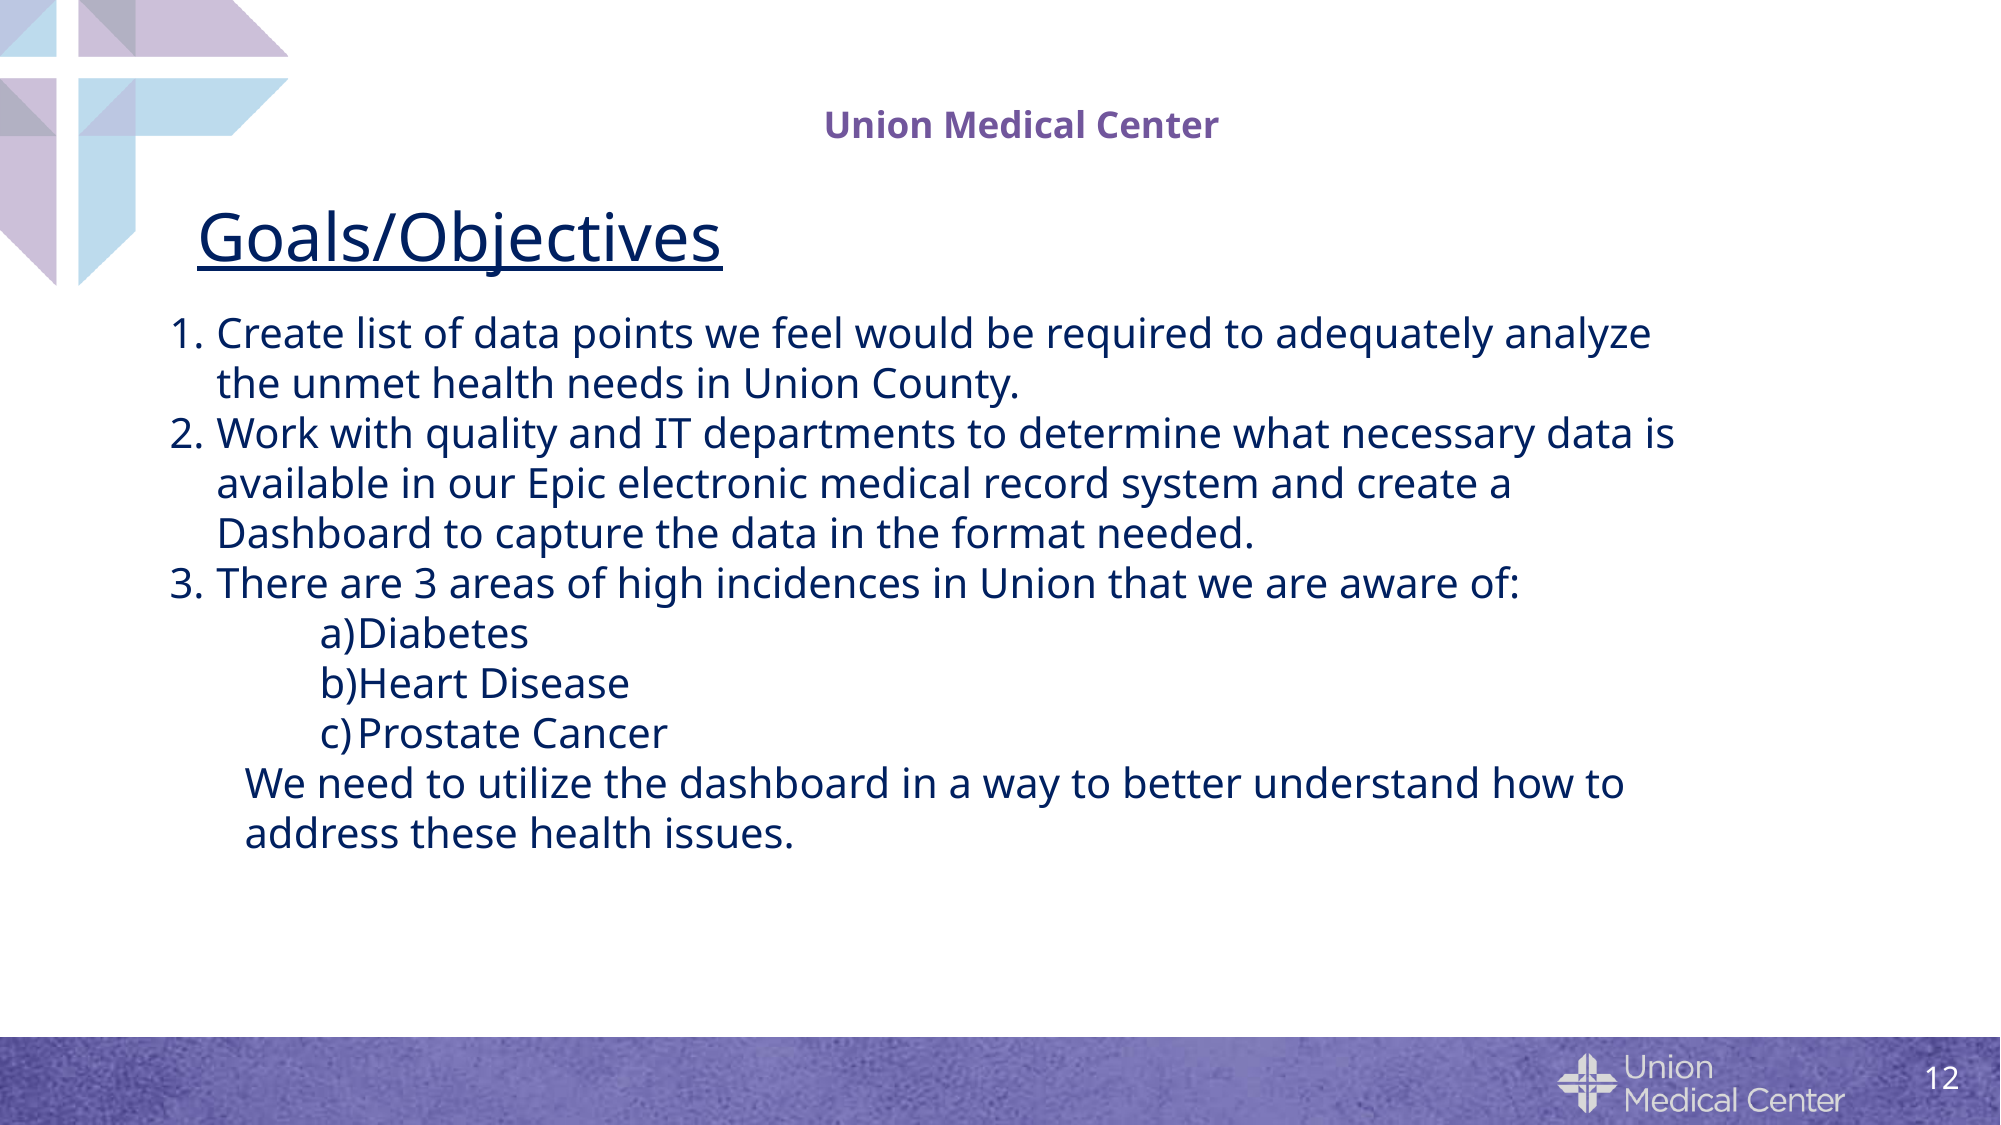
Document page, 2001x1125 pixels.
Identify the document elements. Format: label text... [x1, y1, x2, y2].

picture [0, 1037, 2000, 1125]
slide_number 12 [1902, 1053, 2000, 1105]
text_box Create list of data points we feel would be required to adequately analyze the unmet health needs in Union County. Work with quality and IT departments to determine what necessary data is available in our Epic electronic medical record system and create a Dashboard to capture the data in the format needed. There are 3 areas of high incidences in Union that we are aware of: Diabetes Heart Disease Prostate Cancer We need to utilize the dashboard in a way to better understand how to address these health issues. [79, 299, 1704, 865]
picture [0, 0, 289, 286]
text_box Goals/Objectives [182, 187, 1677, 283]
title Union Medical Center [182, 90, 1862, 188]
